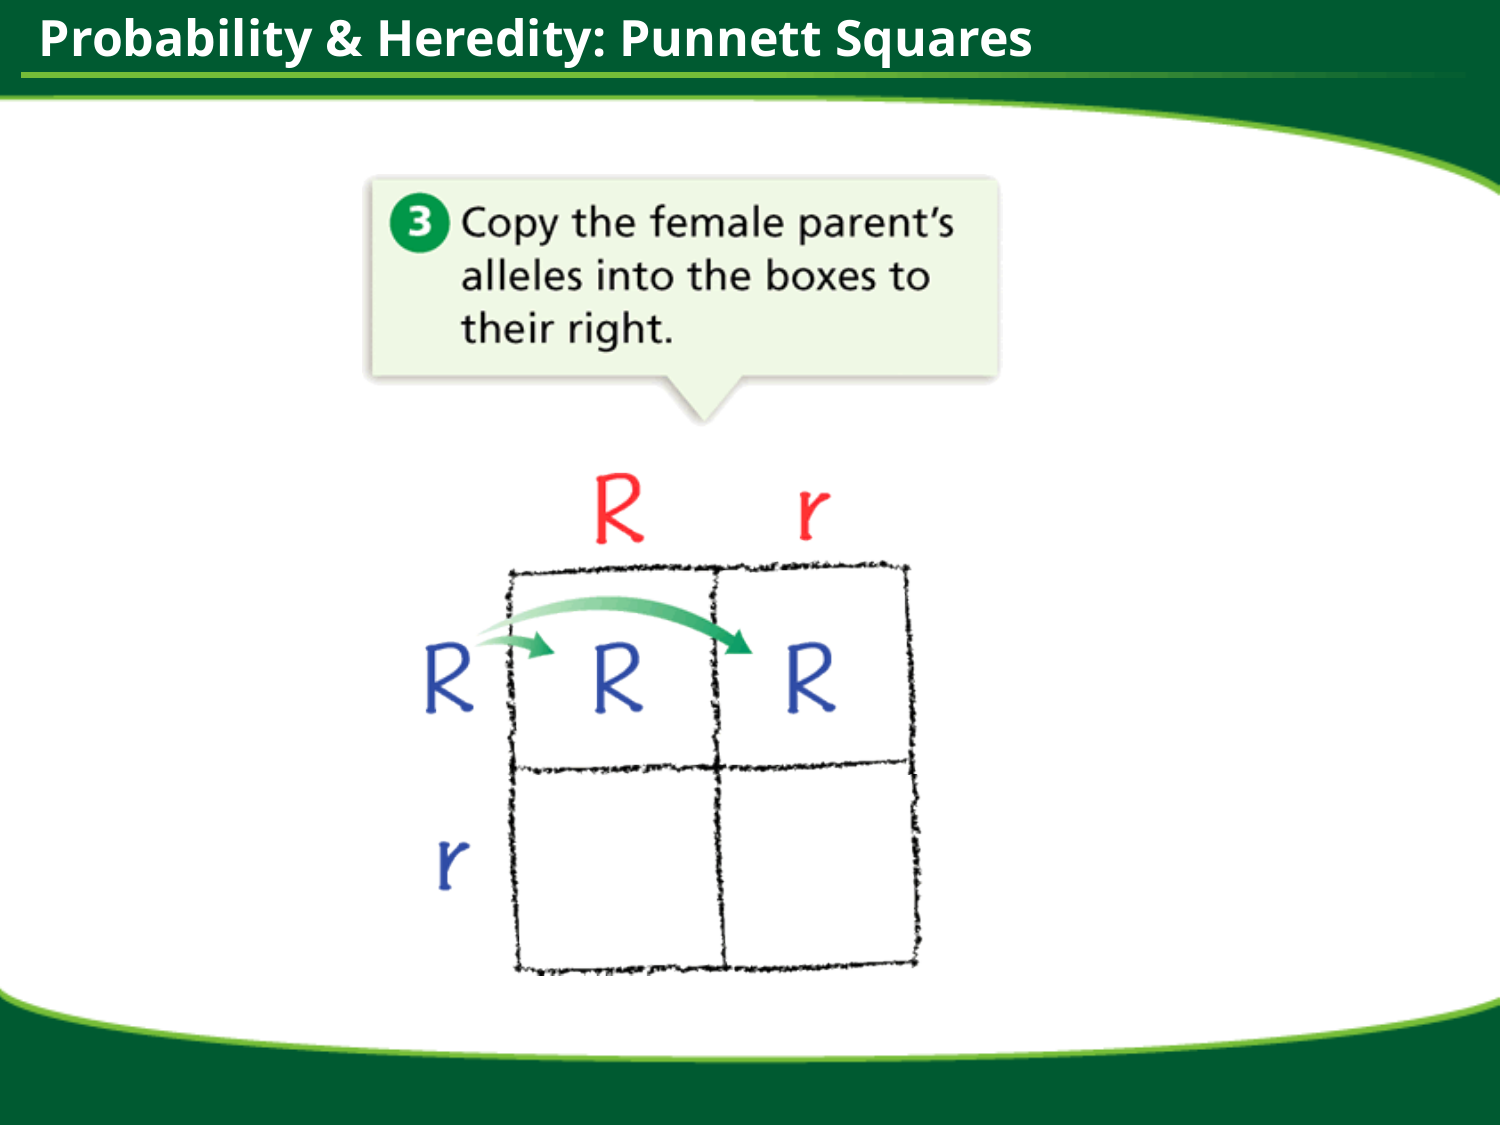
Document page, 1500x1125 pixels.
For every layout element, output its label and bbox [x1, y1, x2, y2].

picture [0, 0, 1500, 1125]
text_box [235, 774, 1138, 988]
